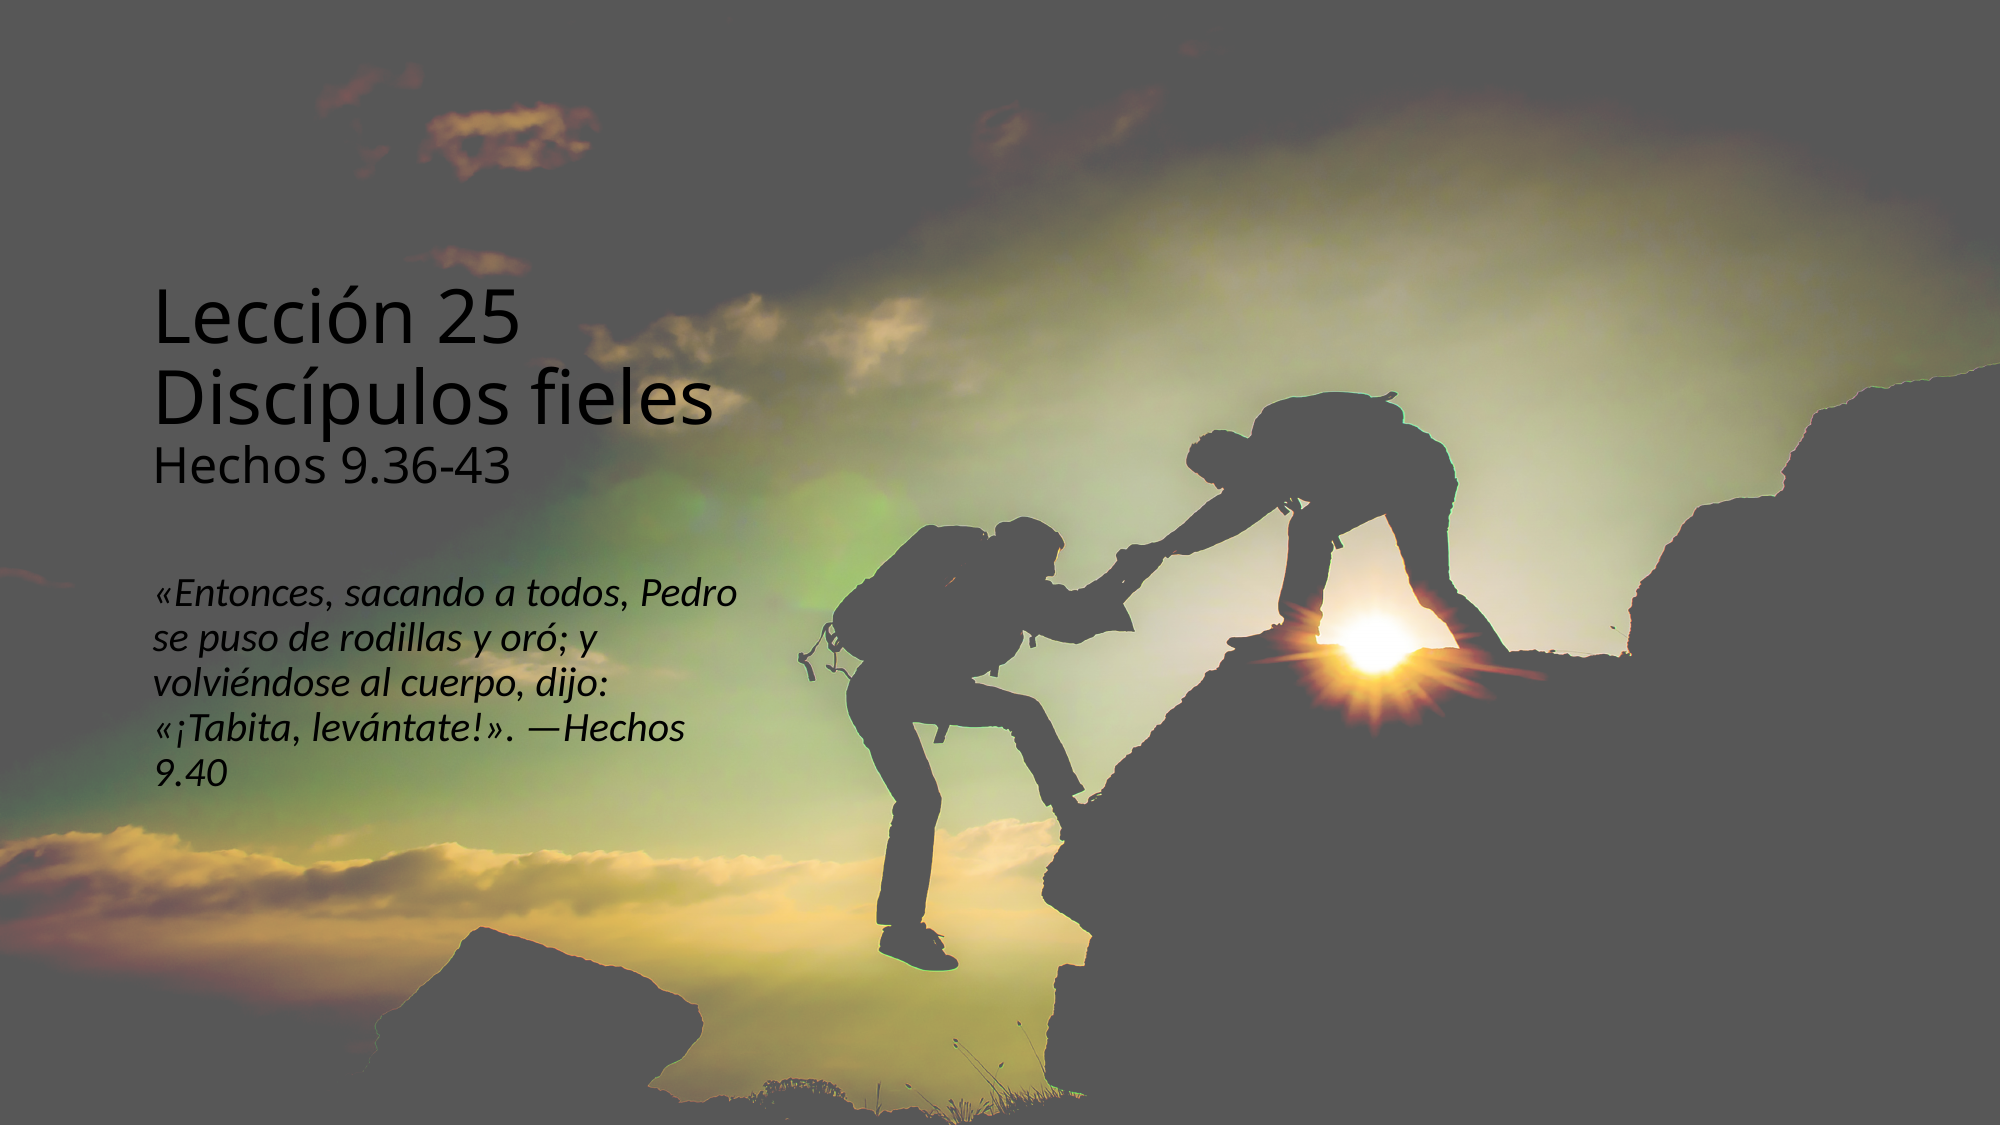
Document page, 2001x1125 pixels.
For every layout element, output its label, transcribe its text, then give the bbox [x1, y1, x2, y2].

title Lección 25 Discípulos fieles Hechos 9.36-43 [137, 263, 783, 503]
list «Entonces, sacando a todos, Pedro se puso de rodillas y oró; y volviéndose al cuerpo, dijo: «¡Tabita, levántate!». —Hechos 9.40 [137, 563, 783, 969]
